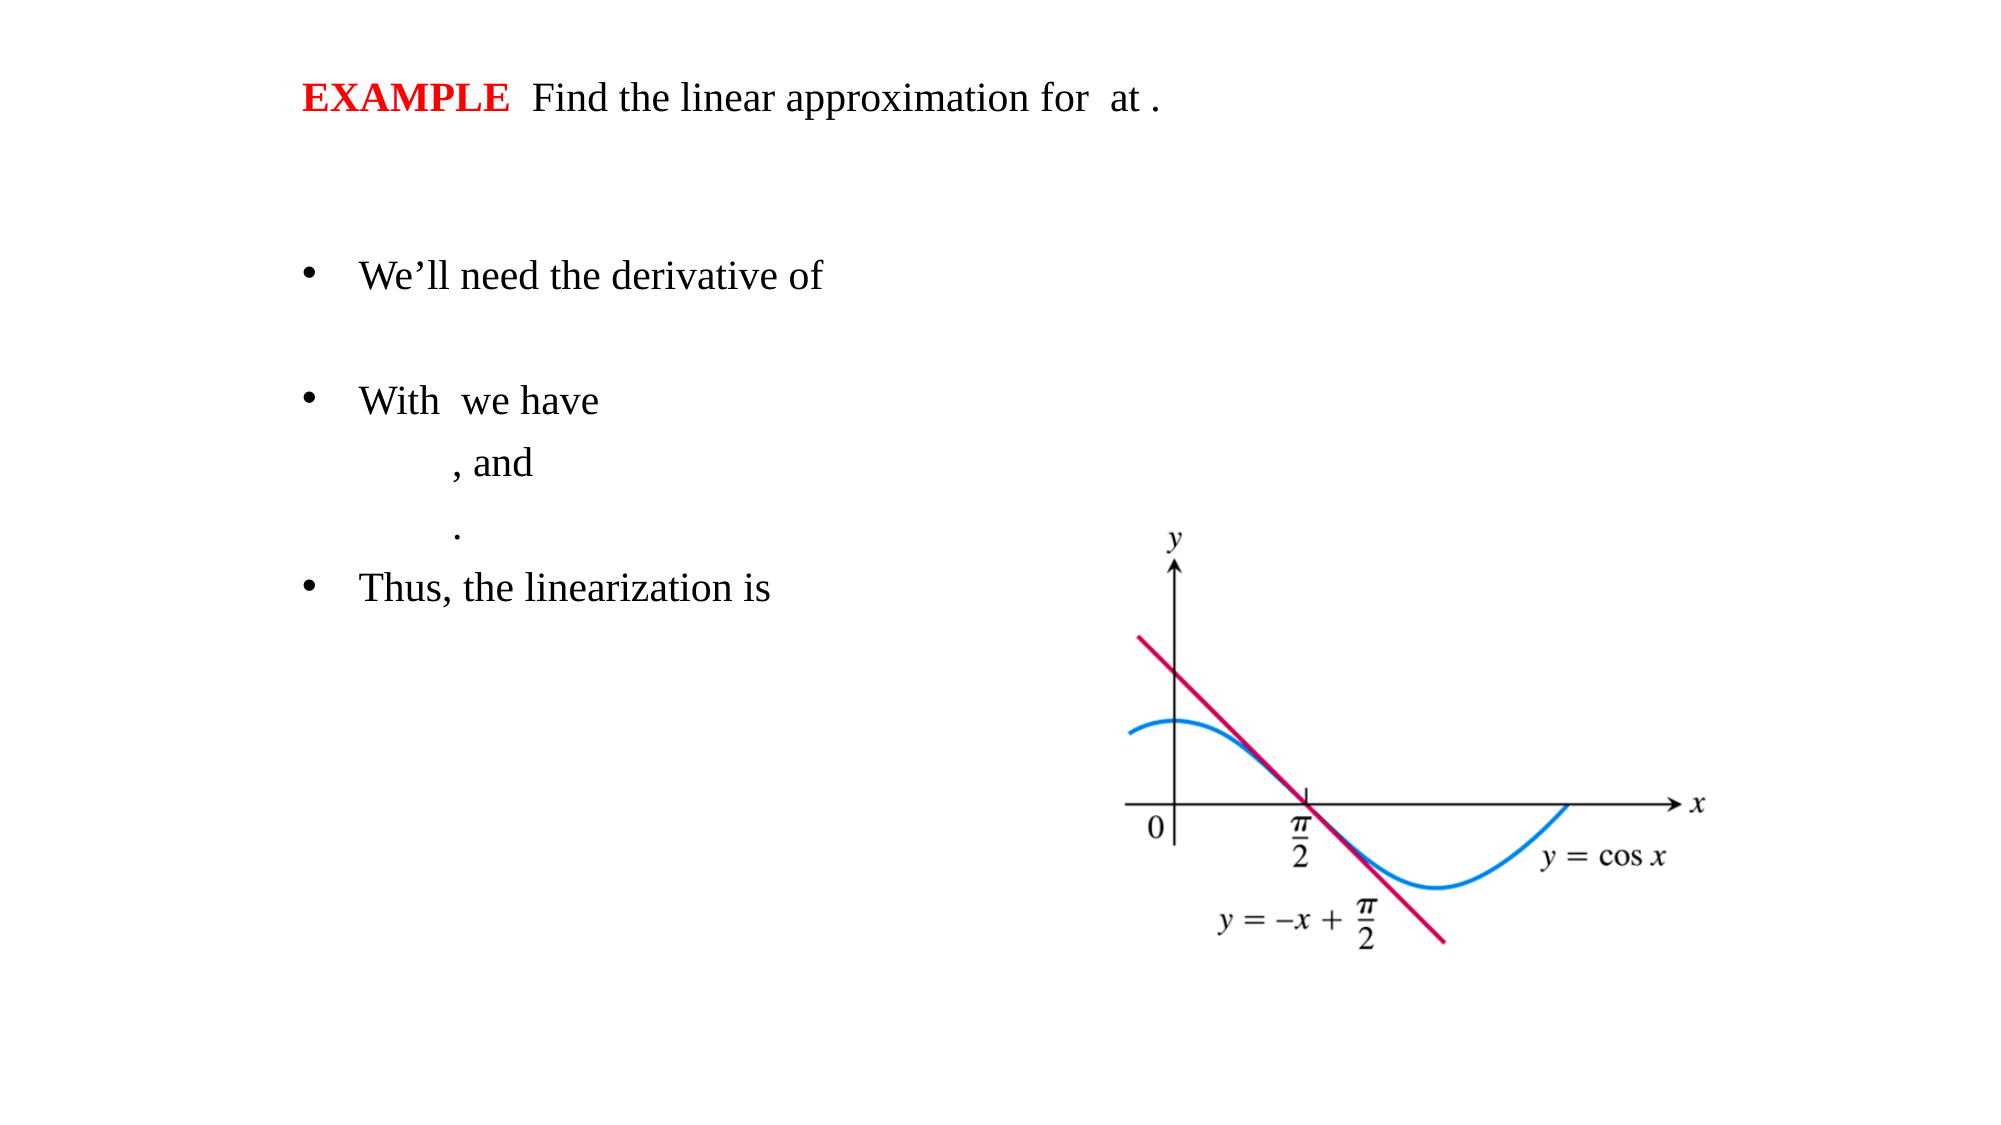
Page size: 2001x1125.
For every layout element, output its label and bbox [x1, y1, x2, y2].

picture [1112, 524, 1713, 957]
